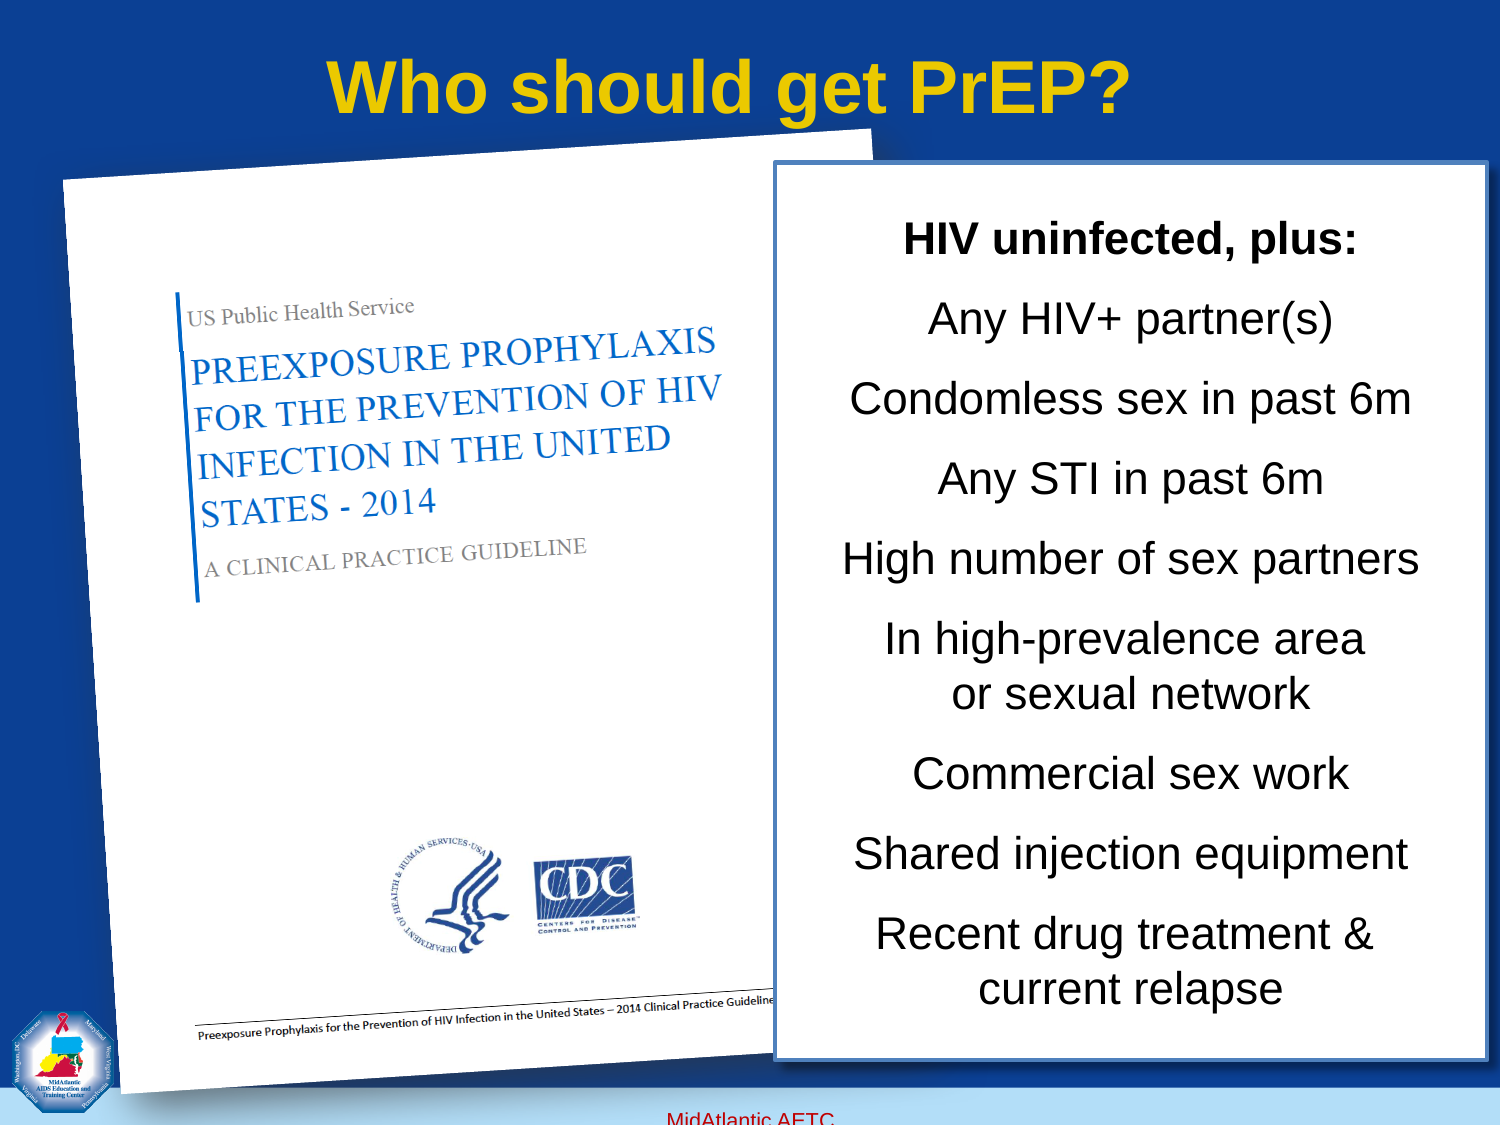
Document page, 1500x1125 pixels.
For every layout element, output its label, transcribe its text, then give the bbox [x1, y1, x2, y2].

picture [12, 143, 902, 1113]
title Who should get PrEP? [35, 24, 1425, 143]
text_box HIV uninfected, plus: Any HIV+ partner(s) Condomless sex in past 6m Any STI in past 6m High number of sex partners In high-prevalence area or sexual network Commercial sex work Shared injection equipment Recent drug treatment & current relapse [906, 160, 1489, 1062]
